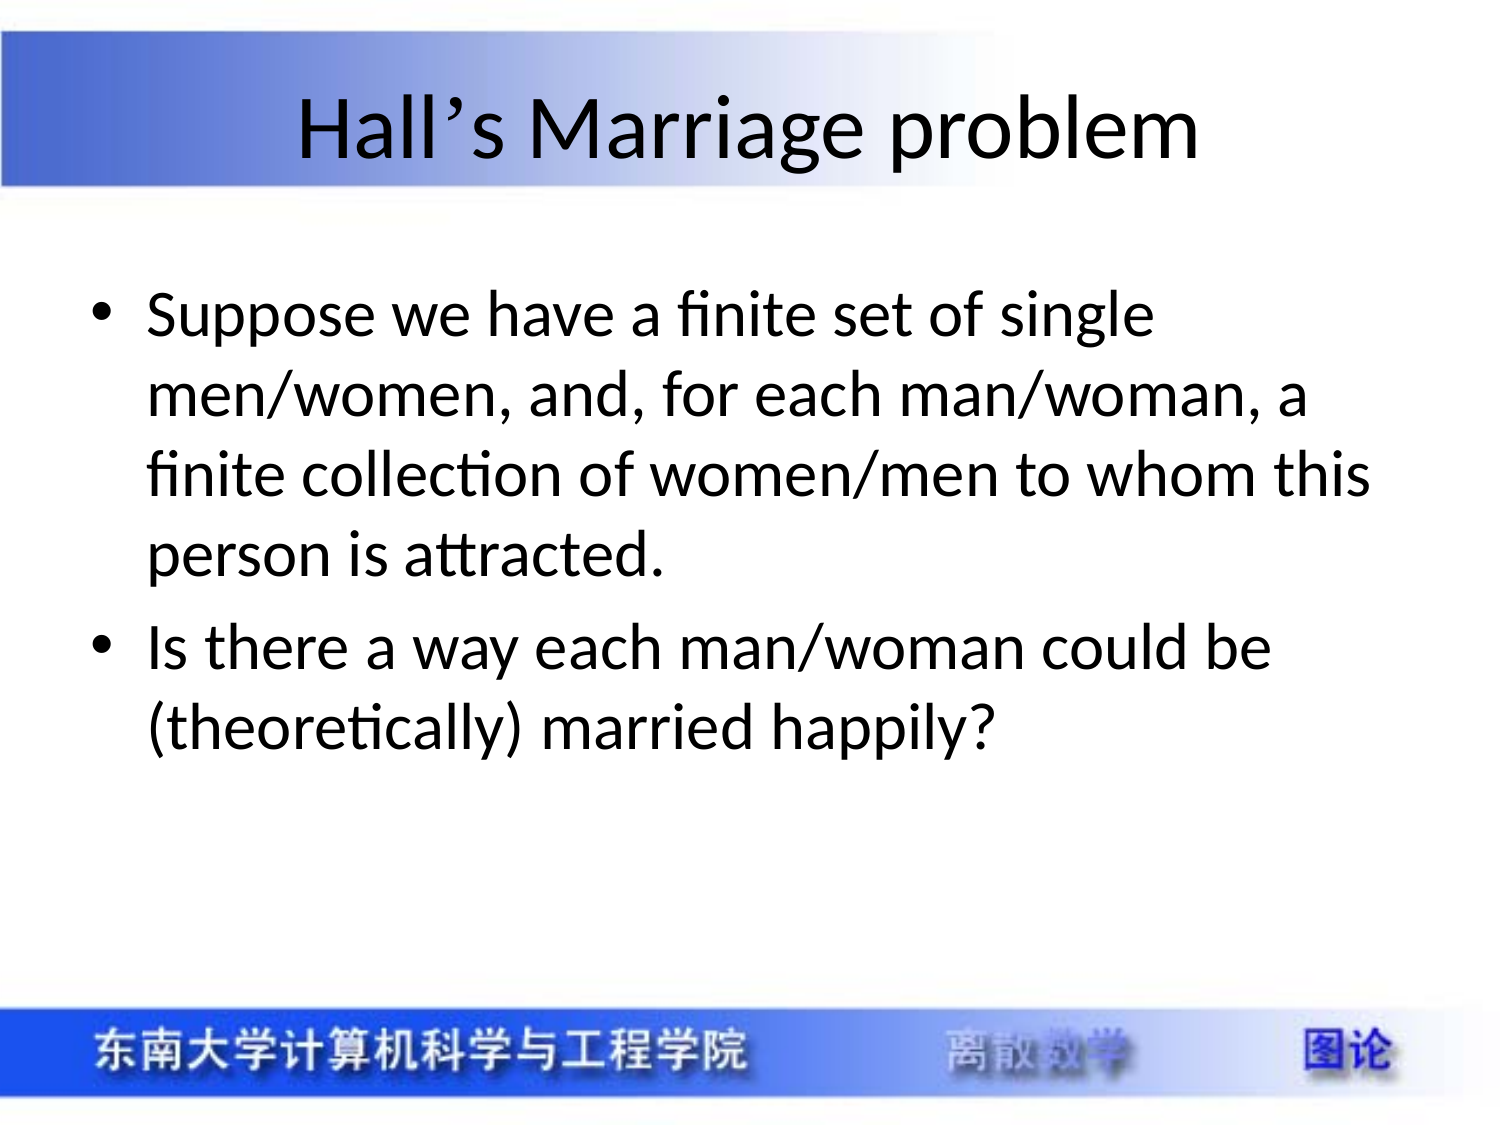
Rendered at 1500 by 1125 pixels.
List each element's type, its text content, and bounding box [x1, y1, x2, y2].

list Suppose we have a finite set of single men/women, and, for each man/woman, a finite collection of women/men to whom this person is attracted. Is there a way each man/woman could be (theoretically) married happily? [74, 262, 1426, 1006]
picture [0, 0, 1500, 1125]
title Hall’s Marriage problem [74, 0, 1426, 185]
